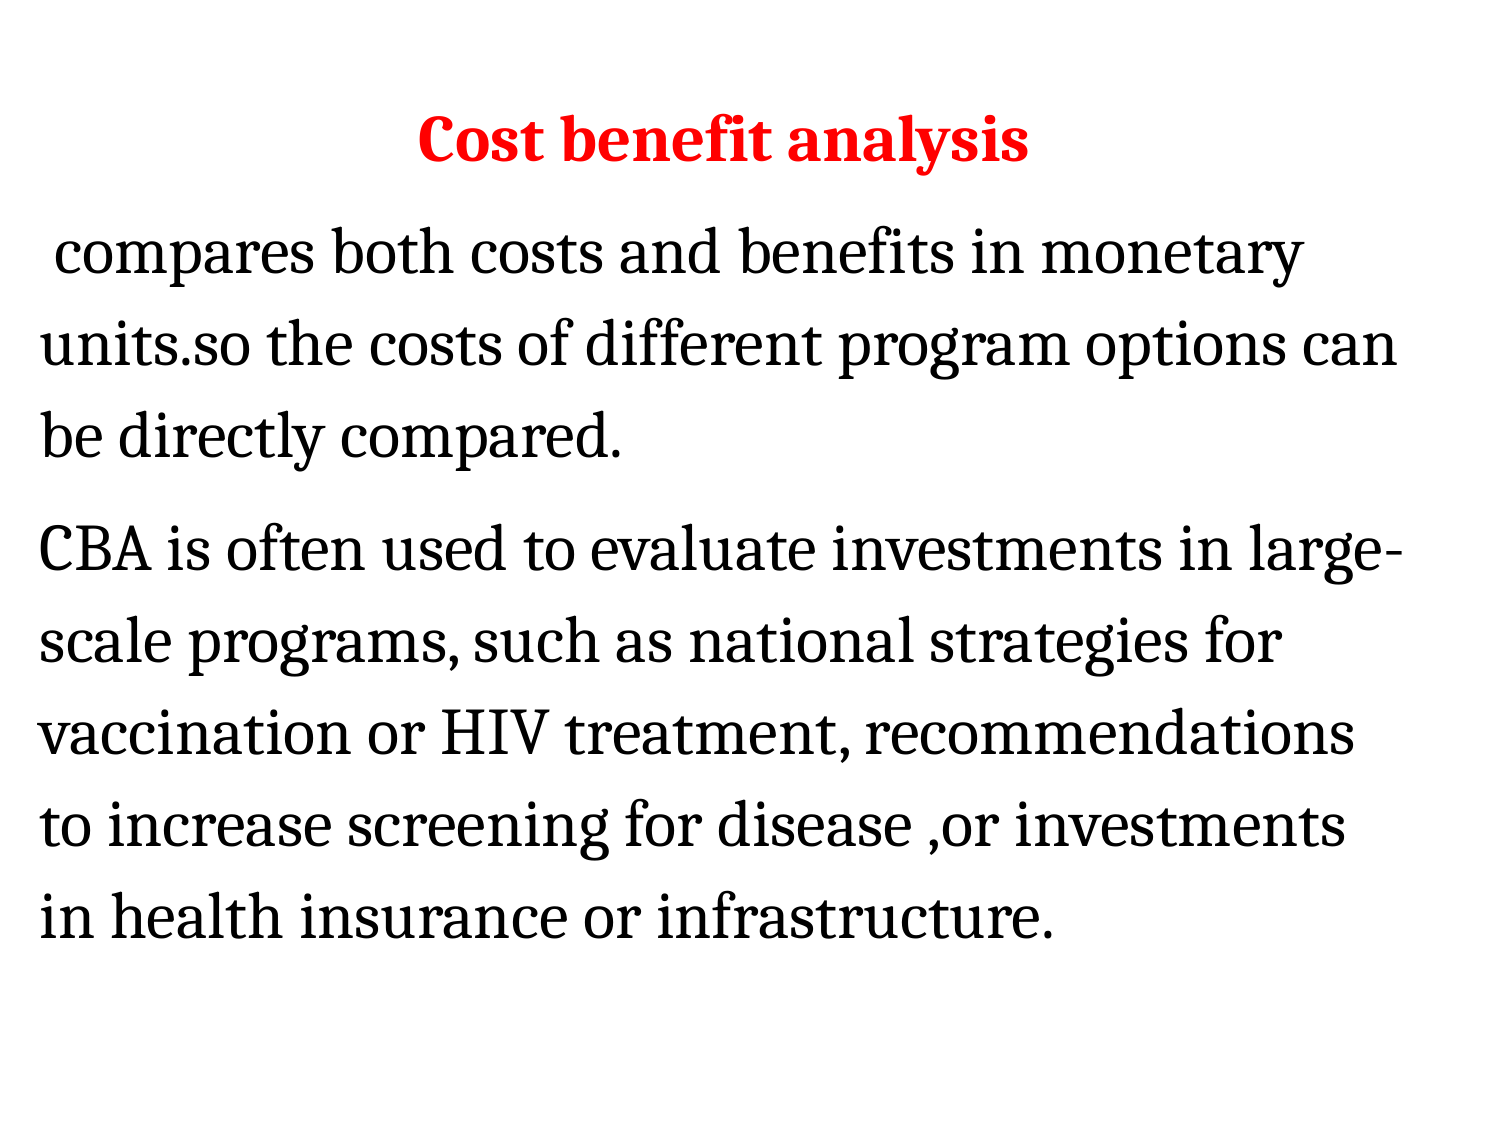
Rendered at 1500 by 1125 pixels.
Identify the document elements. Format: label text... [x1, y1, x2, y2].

text_box Cost benefit analysis compares both costs and benefits in monetary units.so the costs of different program options can be directly compared. CBA is often used to evaluate investments in large-scale programs, such as national strategies for vaccination or HIV treatment, recommendations to increase screening for disease ,or investments in health insurance or infrastructure. [24, 75, 1425, 959]
